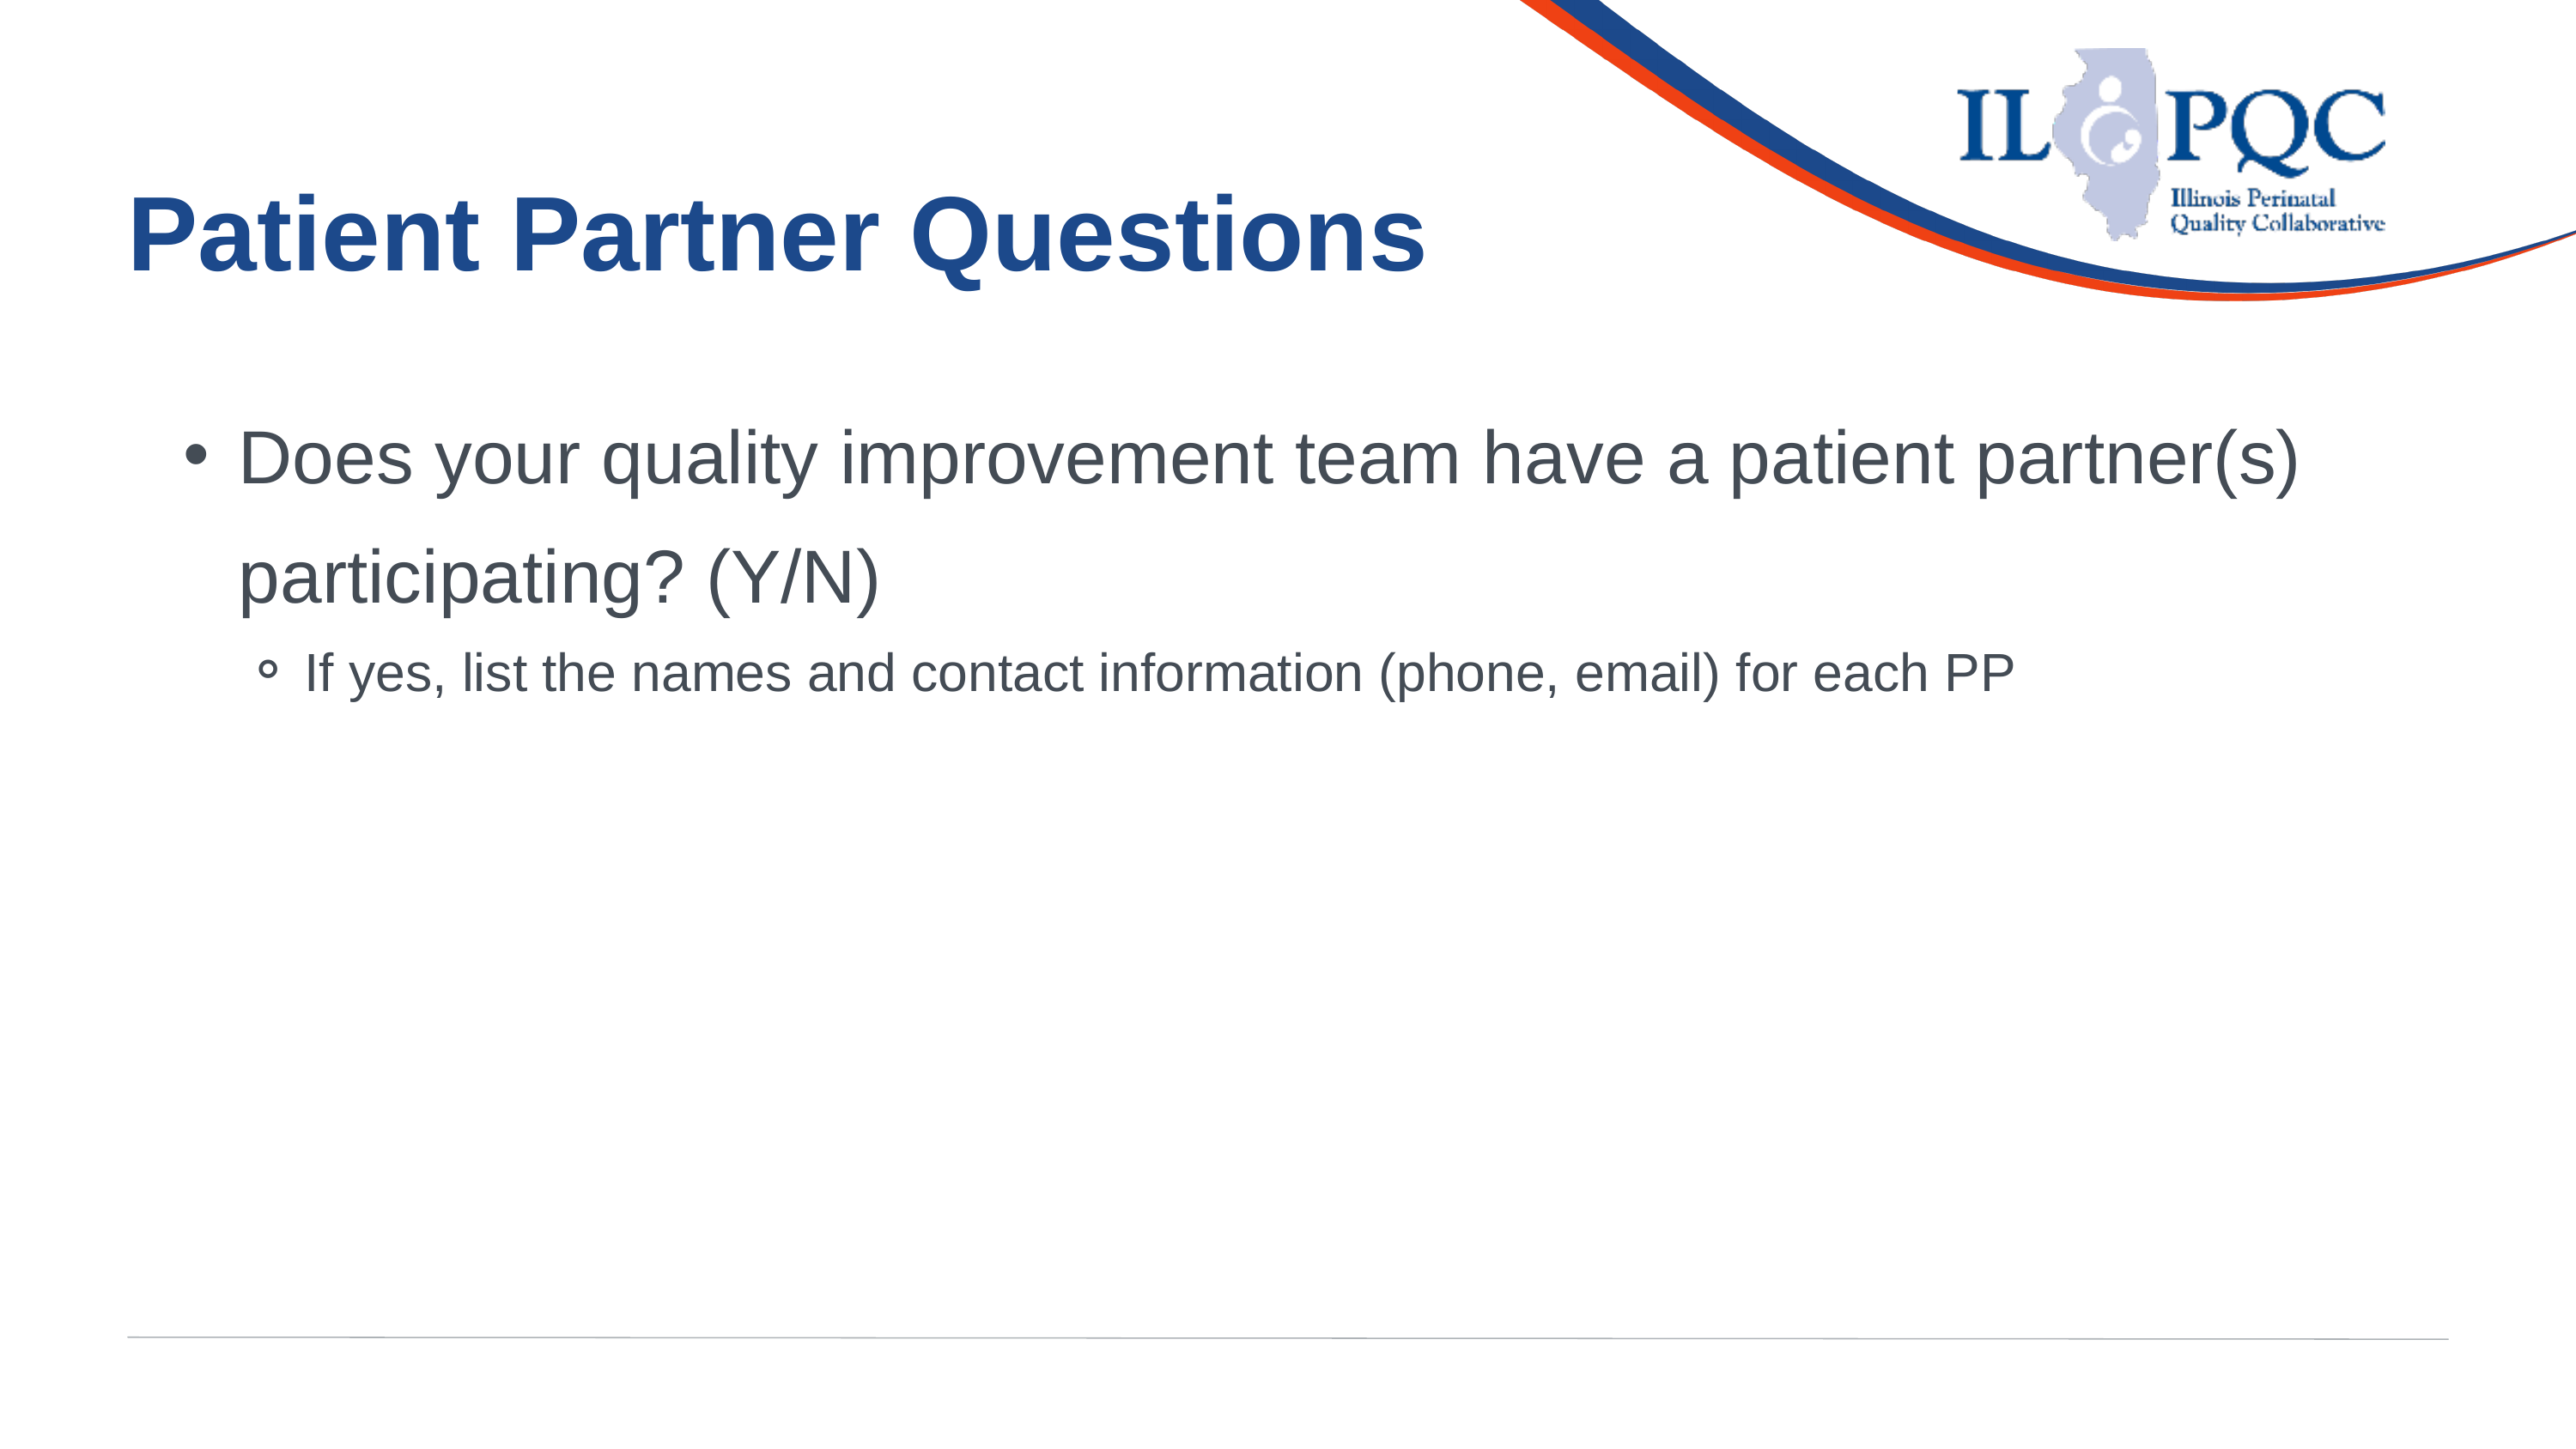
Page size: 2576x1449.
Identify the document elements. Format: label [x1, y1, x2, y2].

text_box [1519, 0, 2576, 301]
text_box [128, 378, 2448, 1306]
text_box [127, 107, 2449, 326]
